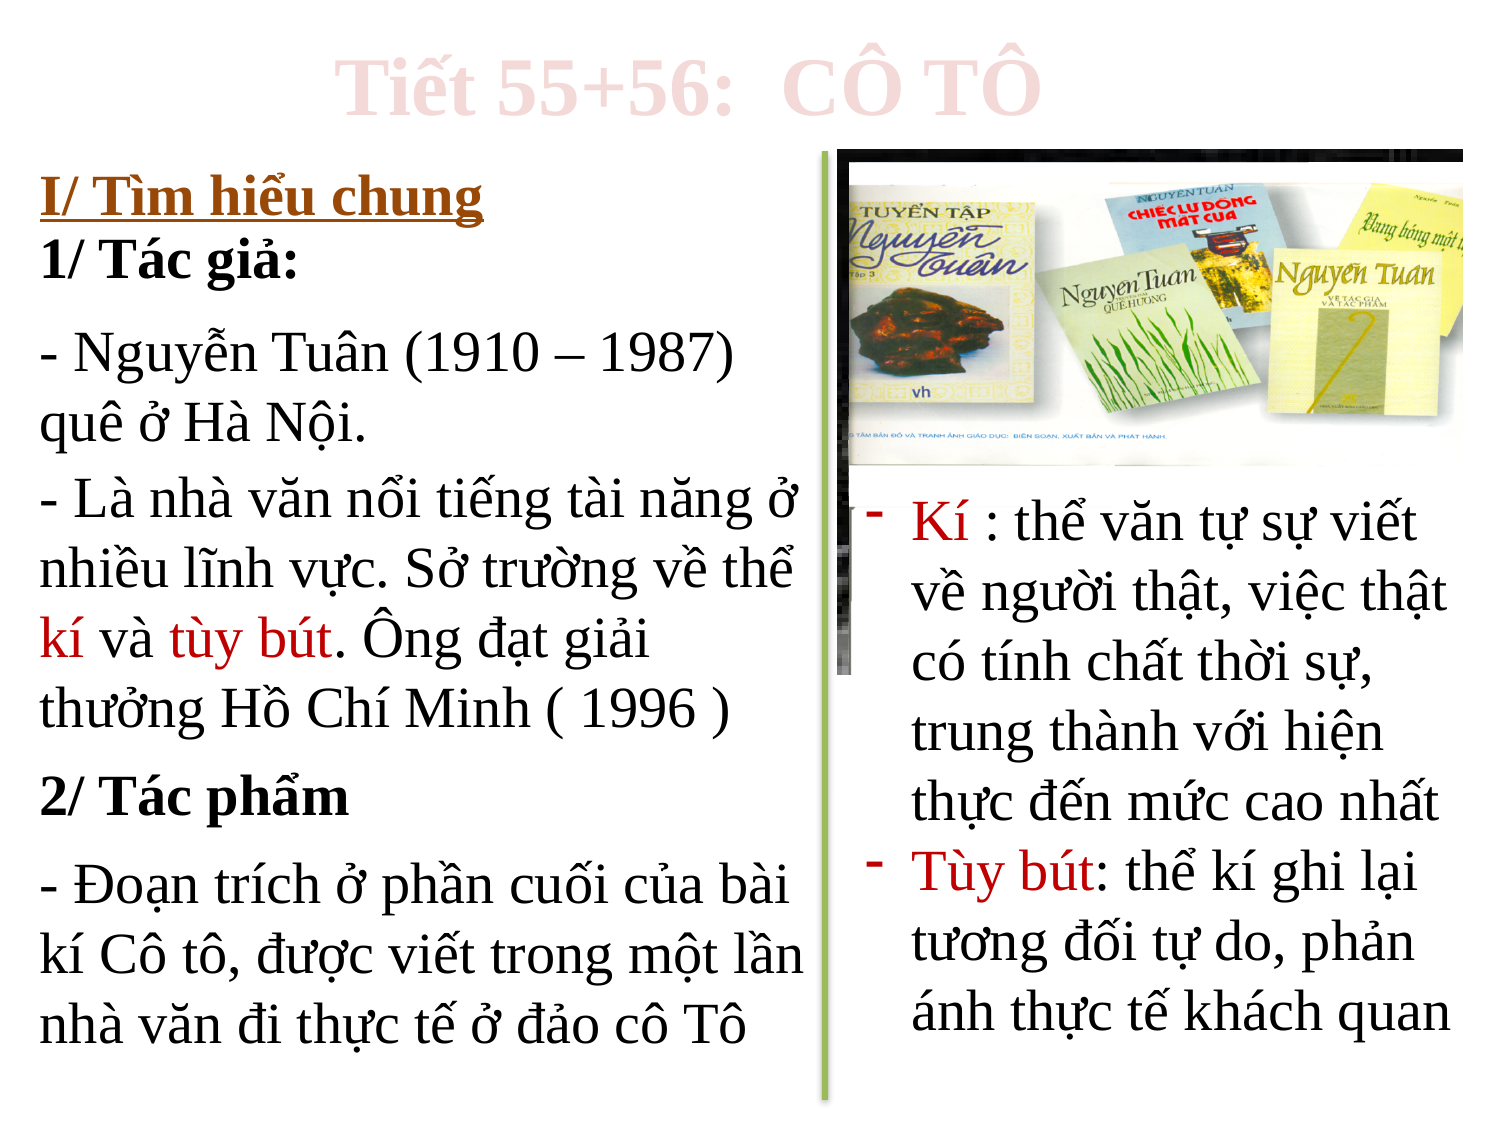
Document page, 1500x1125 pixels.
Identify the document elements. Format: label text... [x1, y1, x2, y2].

text_box 2/ Tác phẩm [24, 750, 713, 835]
text_box 1/ Tác giả: [24, 212, 450, 298]
text_box Tiết 55+56: CÔ TÔ [318, 24, 1060, 140]
text_box - Là nhà văn nổi tiếng tài năng ở nhiều lĩnh vực. Sở trường về thể kí và tùy bút. Ông đạt giải thưởng Hồ Chí Minh ( 1996 ) [24, 452, 820, 747]
picture [837, 149, 1463, 676]
text_box - Nguyễn Tuân (1910 – 1987) quê ở Hà Nội. [24, 305, 820, 452]
text_box Kí : thể văn tự sự viết về người thật, việc thật có tính chất thời sự, trung thành với hiện thực đến mức cao nhất Tùy bút: thể kí ghi lại tương đối tự do, phản ánh thực tế khách quan [849, 474, 1500, 1050]
text_box I/ Tìm hiểu chung [24, 149, 550, 235]
text_box - Đoạn trích ở phần cuối của bài kí Cô tô, được viết trong một lần nhà văn đi thực tế ở đảo cô Tô [24, 837, 820, 1063]
